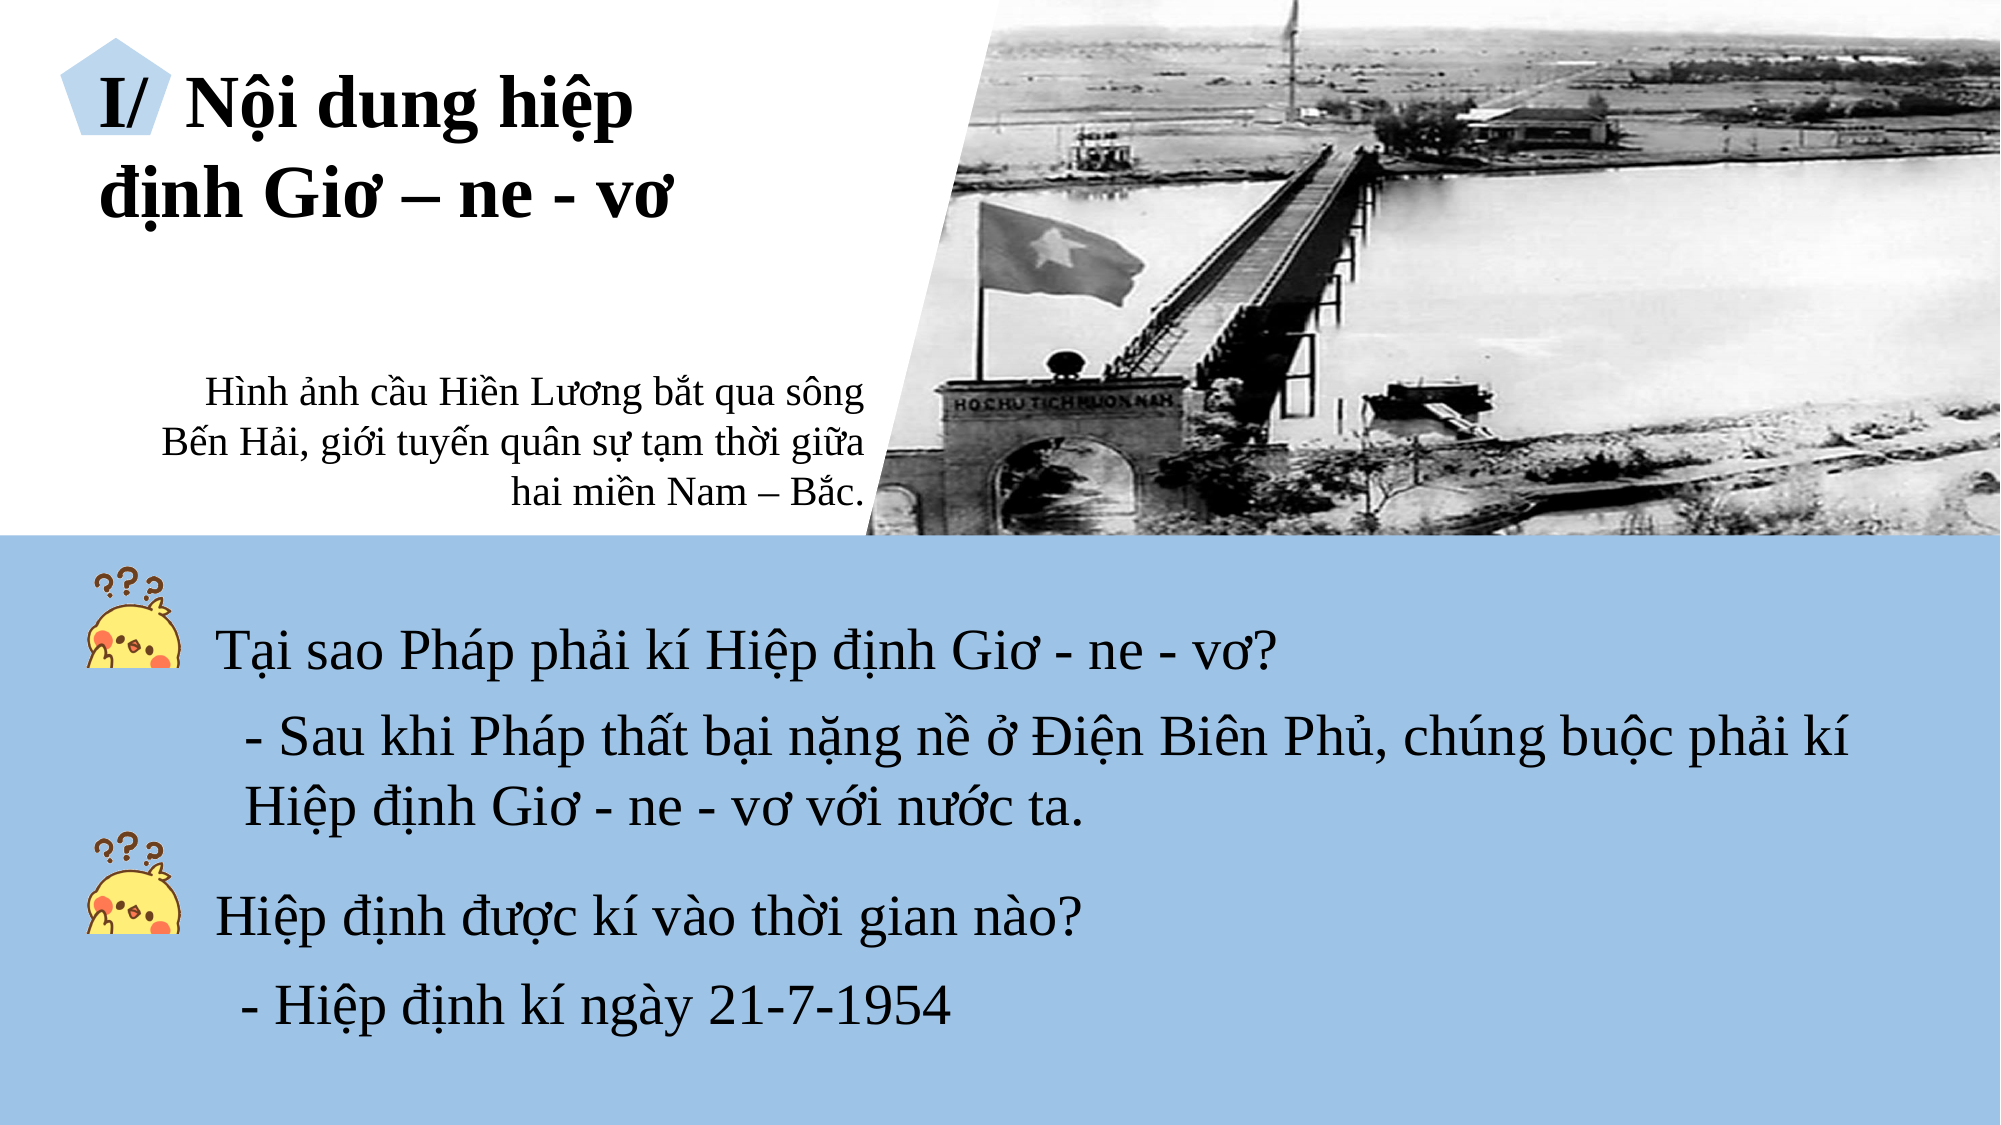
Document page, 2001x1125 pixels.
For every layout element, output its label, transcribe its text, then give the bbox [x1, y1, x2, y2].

text_box [0, 0, 802, 534]
text_box [0, 534, 2000, 1125]
text_box Hiệp định được kí vào thời gian nào? [200, 869, 1130, 955]
text_box Tại sao Pháp phải kí Hiệp định Giơ - ne - vơ? [200, 604, 1840, 689]
text_box Hình ảnh cầu Hiền Lương bắt qua sông Bến Hải, giới tuyến quân sự tạm thời giữa hai miền Nam – Bắc. [143, 356, 880, 572]
picture [802, 0, 2000, 536]
picture [76, 565, 181, 668]
picture [76, 830, 181, 934]
text_box [106, 37, 126, 44]
text_box - Sau khi Pháp thất bại nặng nề ở Điện Biên Phủ, chúng buộc phải kí Hiệp định Giơ - ne - vơ với nước ta. [230, 689, 1951, 845]
text_box - Hiệp định kí ngày 21-7-1954 [225, 958, 1000, 1044]
text_box I/ Nội dung hiệp định Giơ – ne - vơ [83, 44, 802, 240]
text_box [60, 59, 83, 136]
